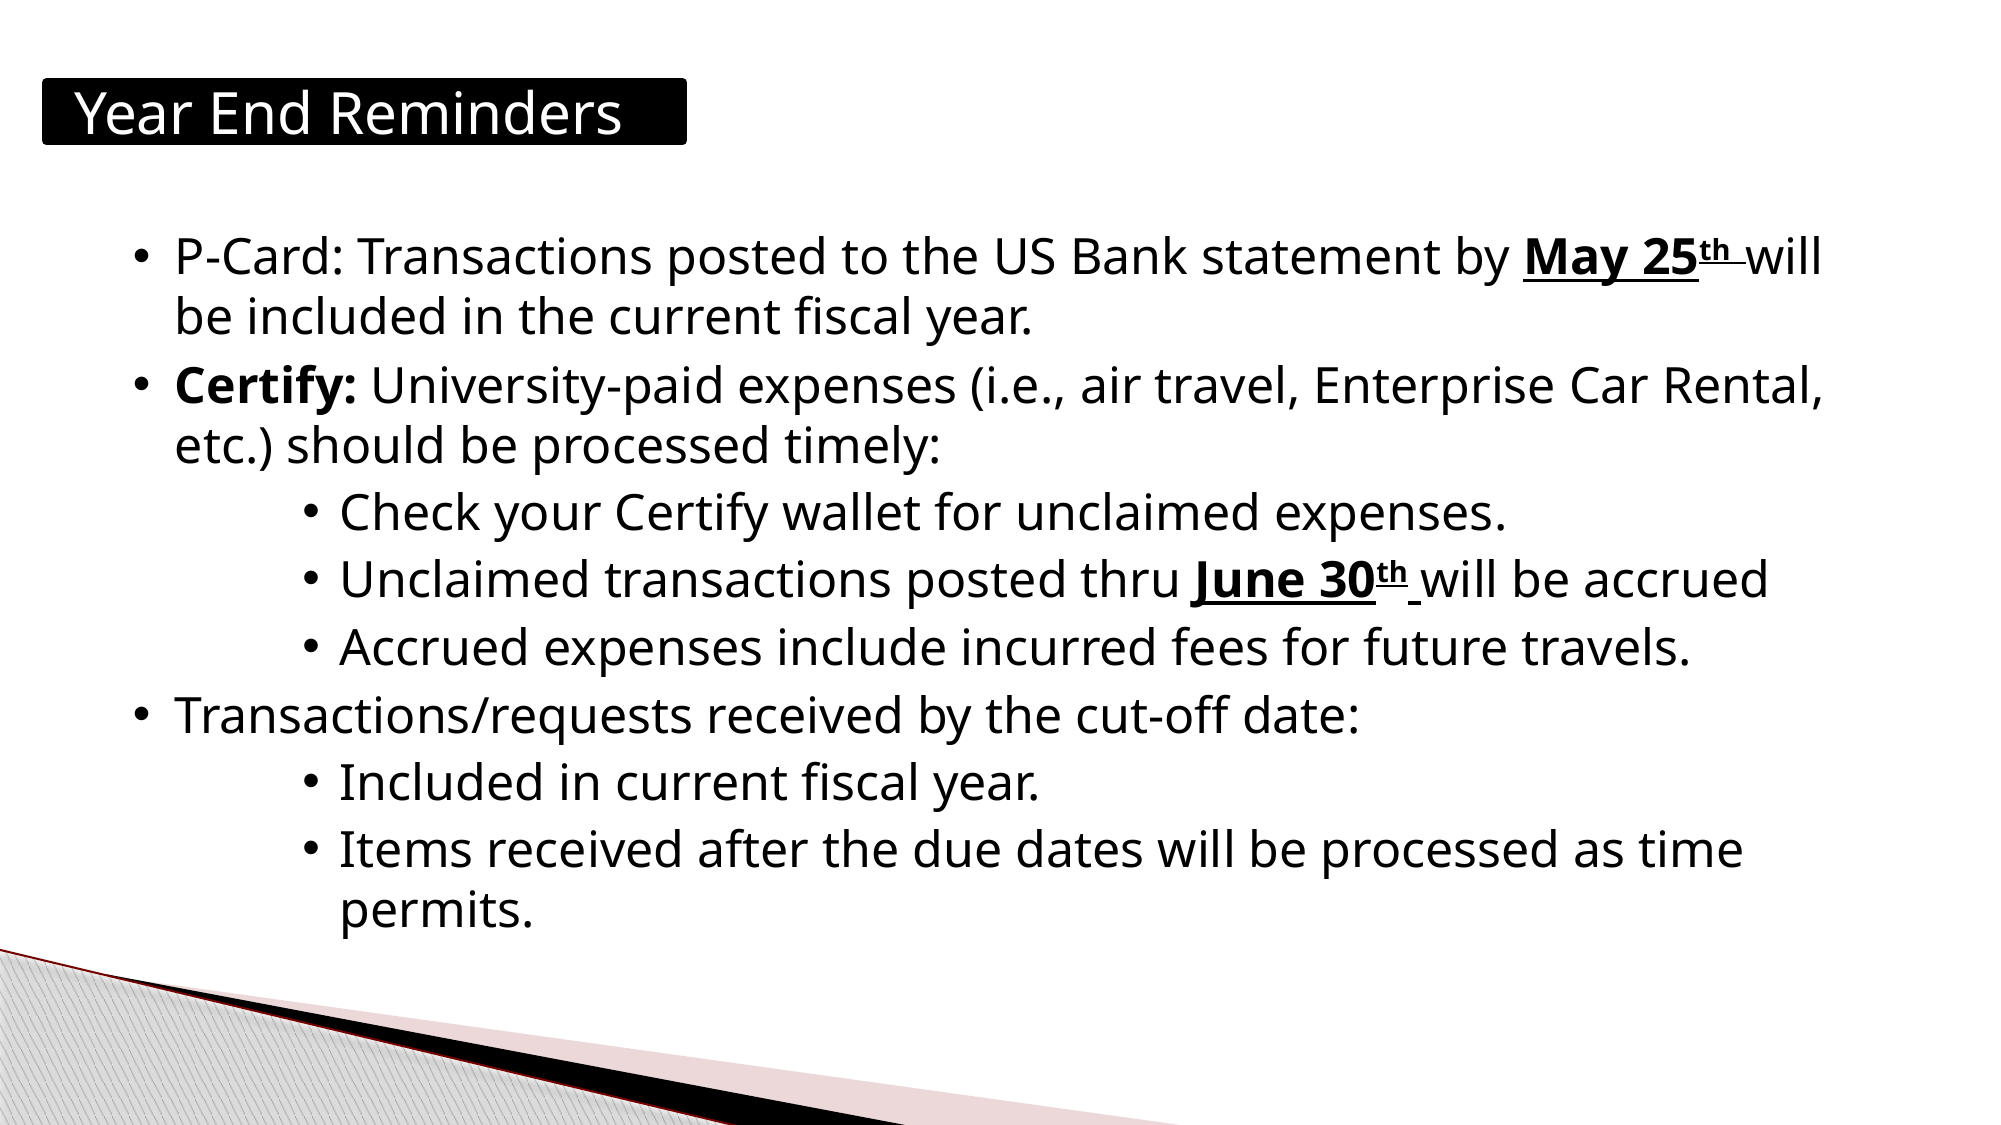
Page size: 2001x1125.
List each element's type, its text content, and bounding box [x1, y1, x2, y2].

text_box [46, 68, 683, 226]
list P-Card: Transactions posted to the US Bank statement by May 25th will be included in the current fiscal year. Certify: University-paid expenses (i.e., air travel, Enterprise Car Rental, etc.) should be processed timely: Check your Certify wallet for unclaimed expenses. Unclaimed transactions posted thru June 30th will be accrued Accrued expenses include incurred fees for future travels. Transactions/requests received by the cut-off date: Included in current fiscal year. Items received after the due dates will be processed as time permits. [99, 217, 1900, 1019]
